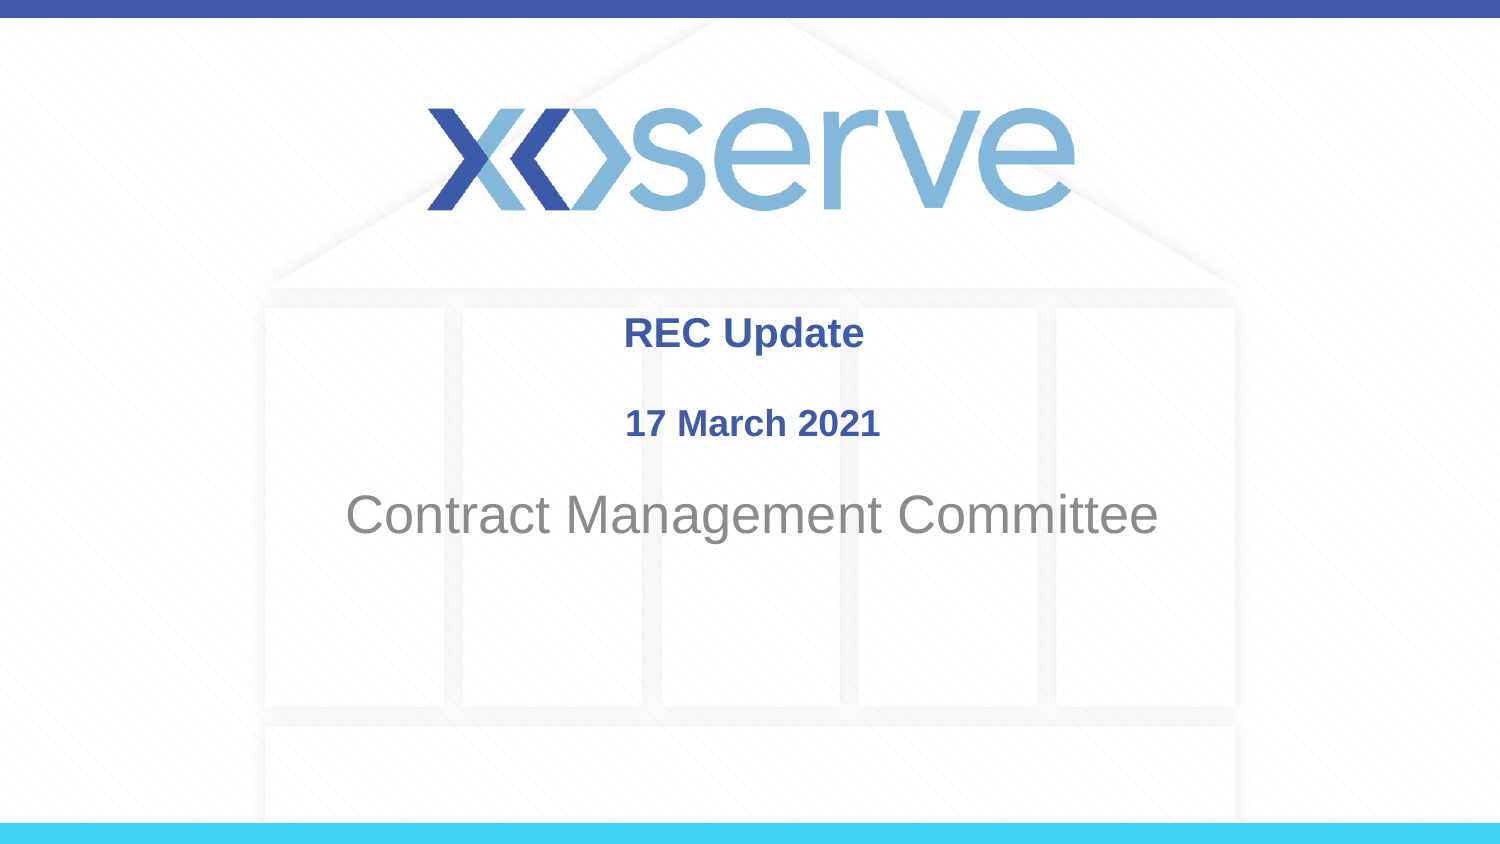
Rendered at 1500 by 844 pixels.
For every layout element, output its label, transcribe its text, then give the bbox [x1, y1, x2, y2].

subtitle Contract Management Committee [228, 476, 1279, 693]
title REC Update [112, 242, 1388, 424]
picture [0, 0, 1500, 844]
text_box 17 March 2021 [520, 380, 986, 467]
